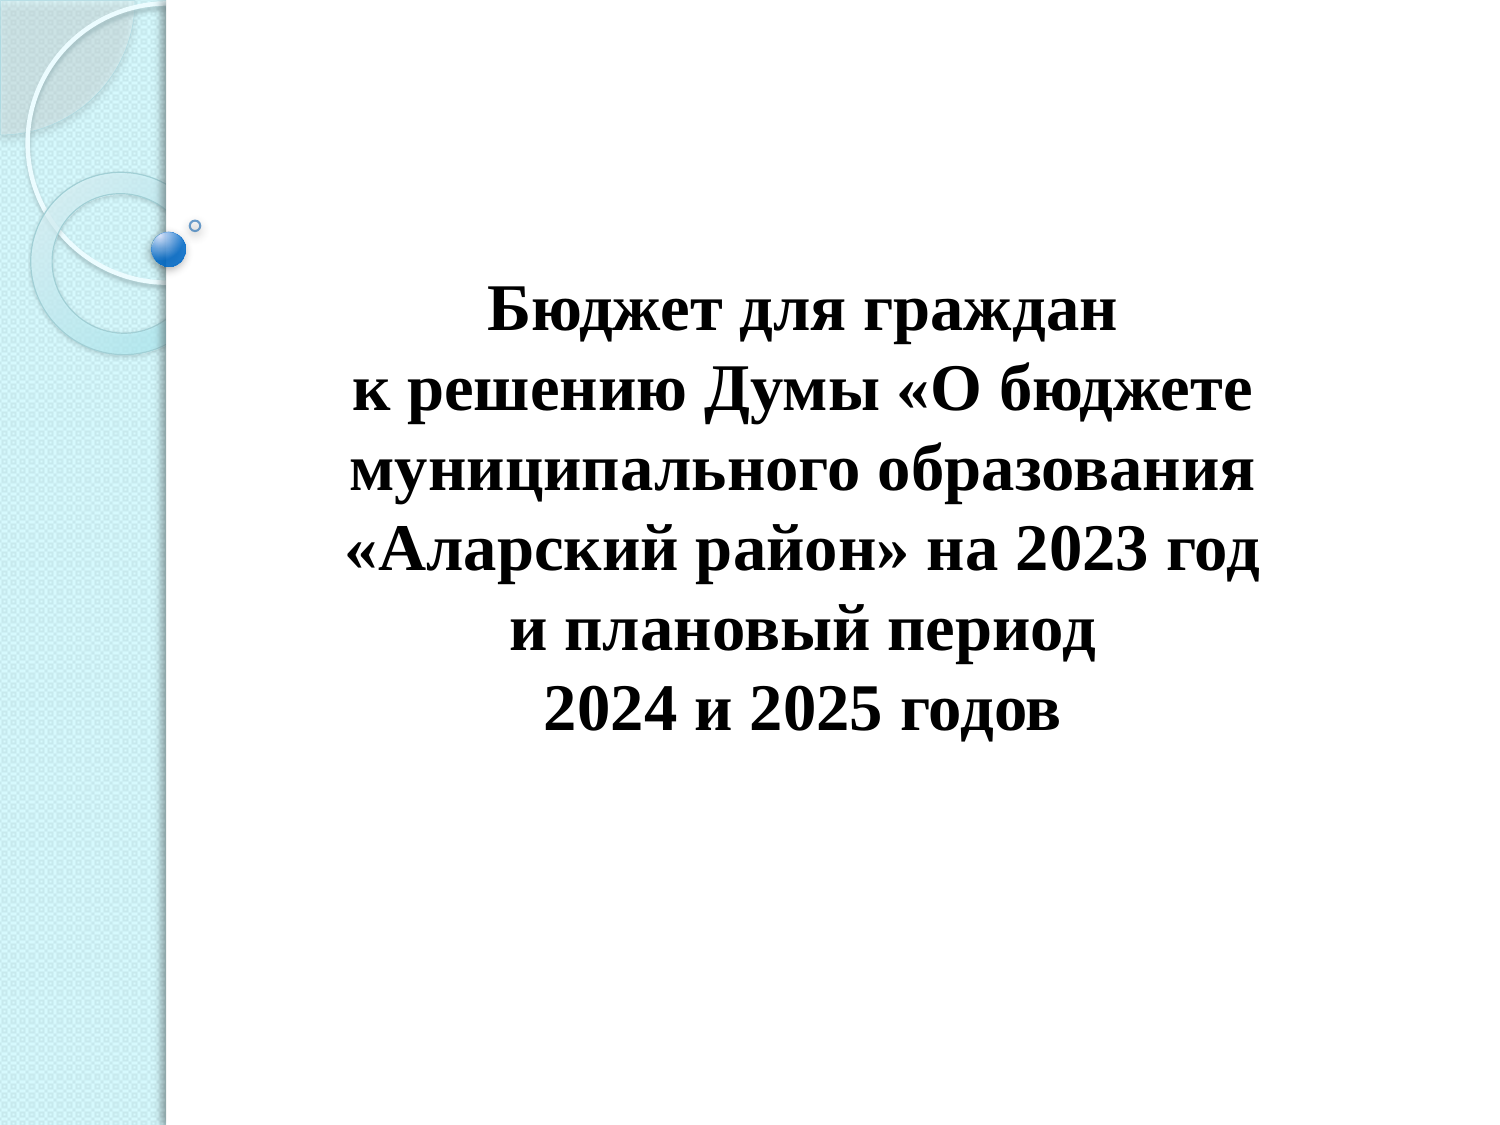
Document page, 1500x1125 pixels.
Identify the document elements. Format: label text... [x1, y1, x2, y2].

title Бюджет для граждан к решению Думы «О бюджете муниципального образования «Аларский район» на 2023 год и плановый период 2024 и 2025 годов [230, 231, 1376, 752]
